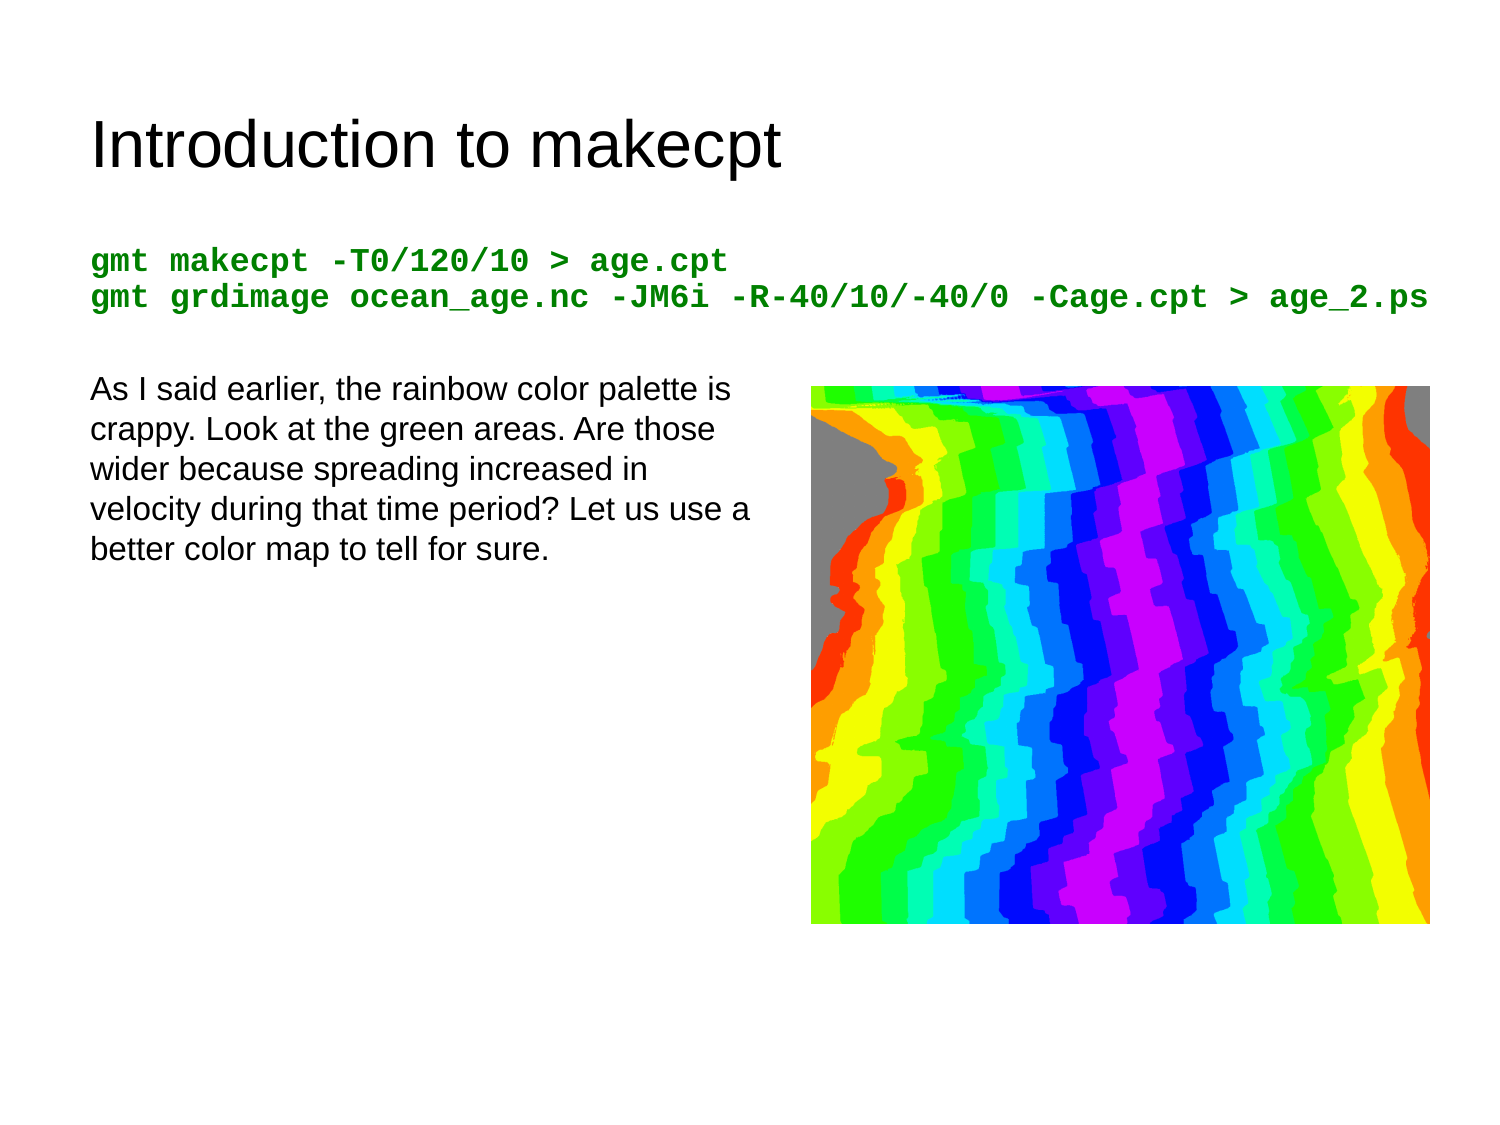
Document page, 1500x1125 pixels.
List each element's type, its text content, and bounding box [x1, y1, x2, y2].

title Introduction to makecpt [75, 43, 947, 190]
list gmt makecpt -T0/120/10 > age.cpt gmt grdimage ocean_age.nc -JM6i -R-40/10/-40/0 -Cage.cpt > age_2.ps [75, 235, 1465, 341]
text_box As I said earlier, the rainbow color palette is crappy. Look at the green areas. Are those wider because spreading increased in velocity during that time period? Let us use a better color map to tell for sure. [75, 359, 780, 1125]
picture [811, 386, 1430, 924]
